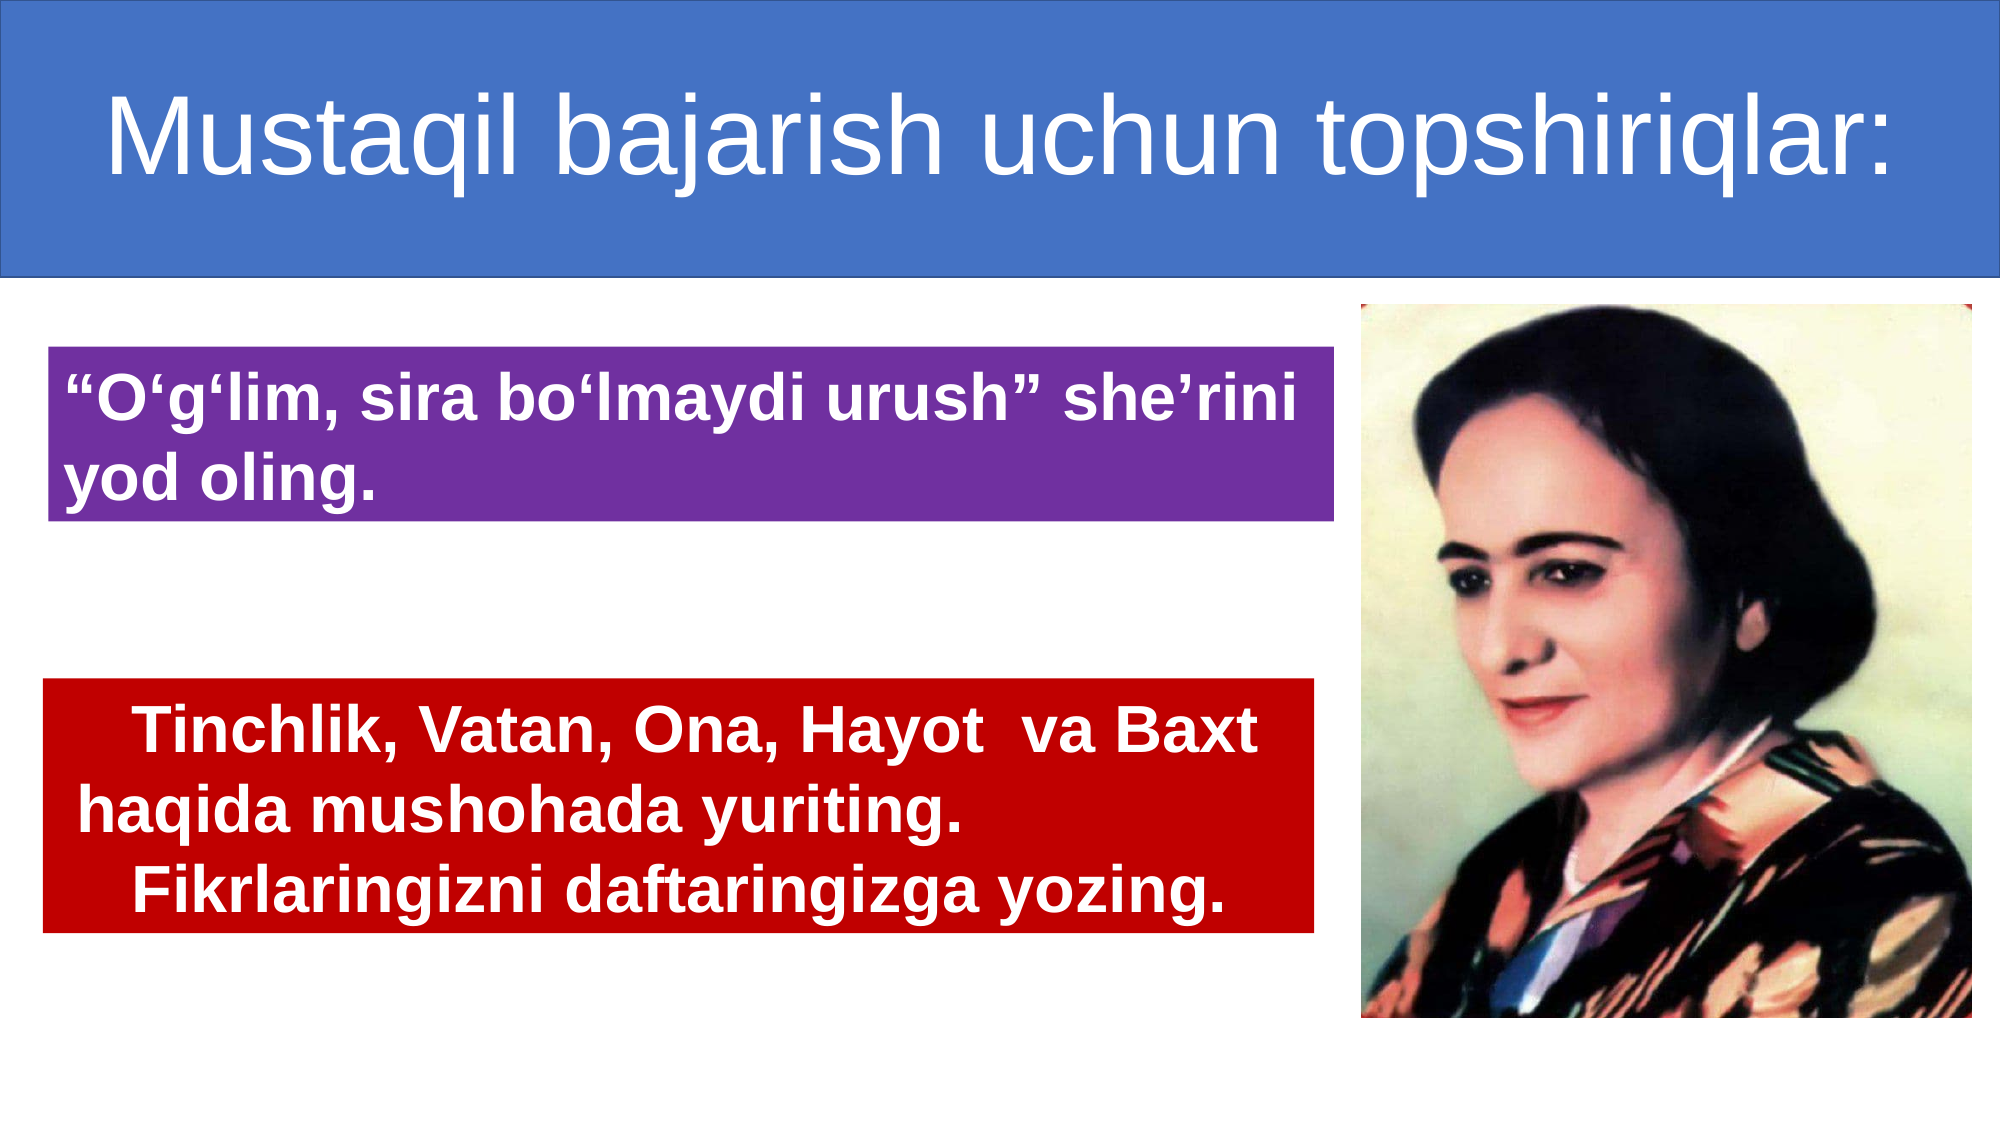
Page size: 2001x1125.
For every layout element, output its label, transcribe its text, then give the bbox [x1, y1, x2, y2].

text_box Tinchlik, Vatan, Ona, Hayot va Baxt haqida mushohada yuriting. Fikrlaringizni daftaringizga yozing. [42, 678, 1315, 934]
text_box “O‘g‘lim, sira bo‘lmaydi urush” she’rini yod oling. [48, 346, 1334, 522]
title Mustaqil bajarish uchun topshiriqlar: [0, 0, 2000, 278]
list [1361, 304, 1972, 1019]
